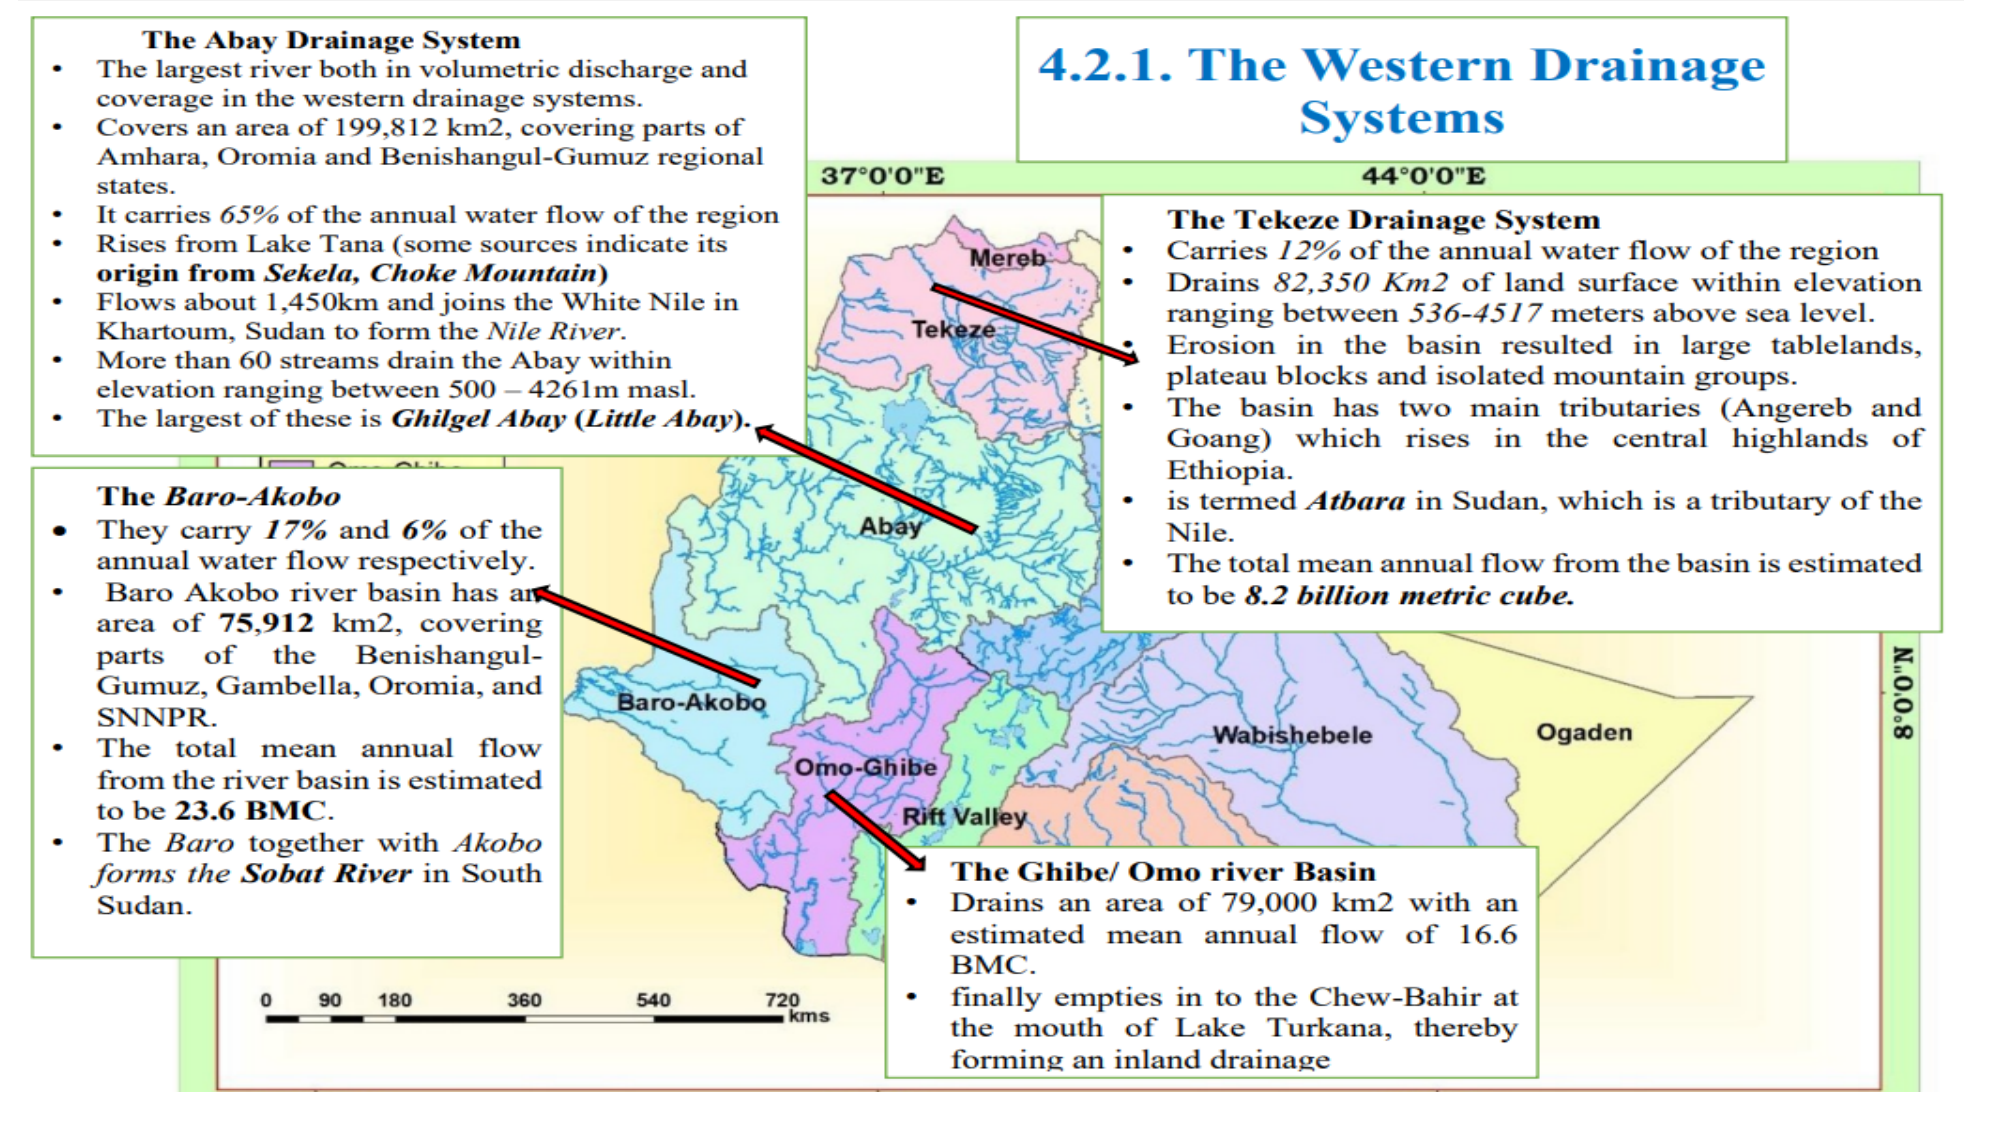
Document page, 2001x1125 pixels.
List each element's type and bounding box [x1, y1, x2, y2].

list [18, 0, 1964, 1092]
